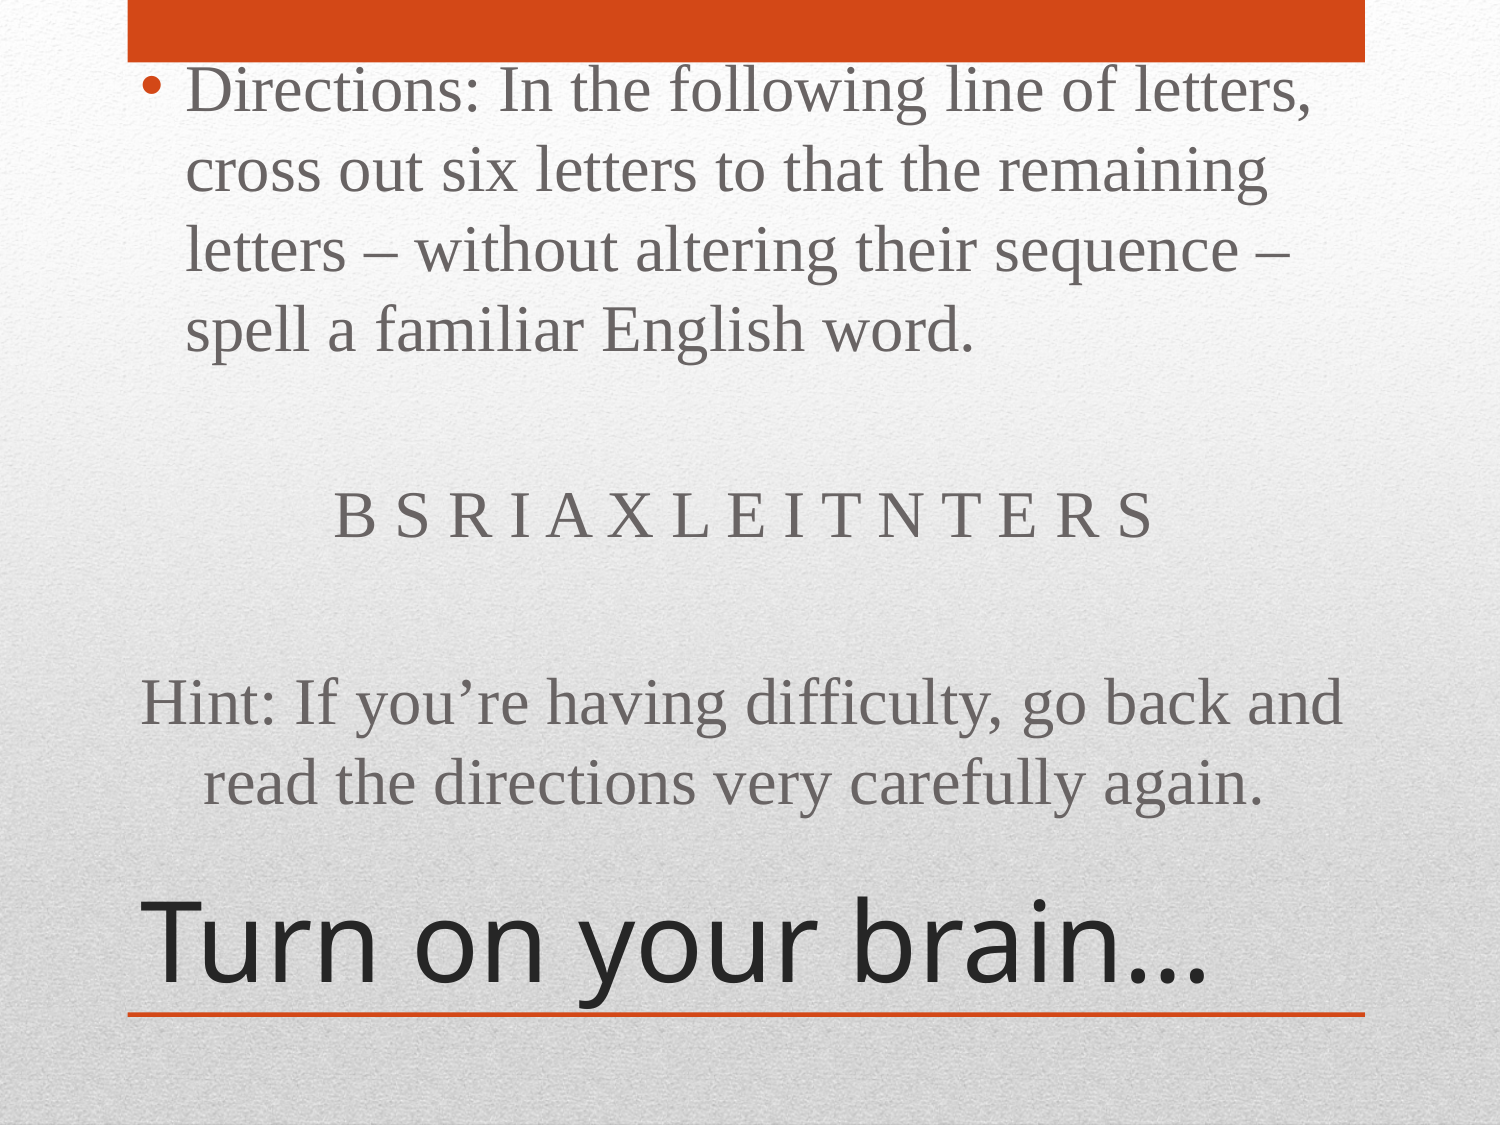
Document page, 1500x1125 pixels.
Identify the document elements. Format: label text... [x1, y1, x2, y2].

list Directions: In the following line of letters, cross out six letters to that the remaining letters – without altering their sequence – spell a familiar English word. B S R I A X L E I T N T E R S Hint: If you’re having difficulty, go back and read the directions very carefully again. [125, 112, 1363, 750]
title Turn on your brain… [125, 750, 1238, 1013]
